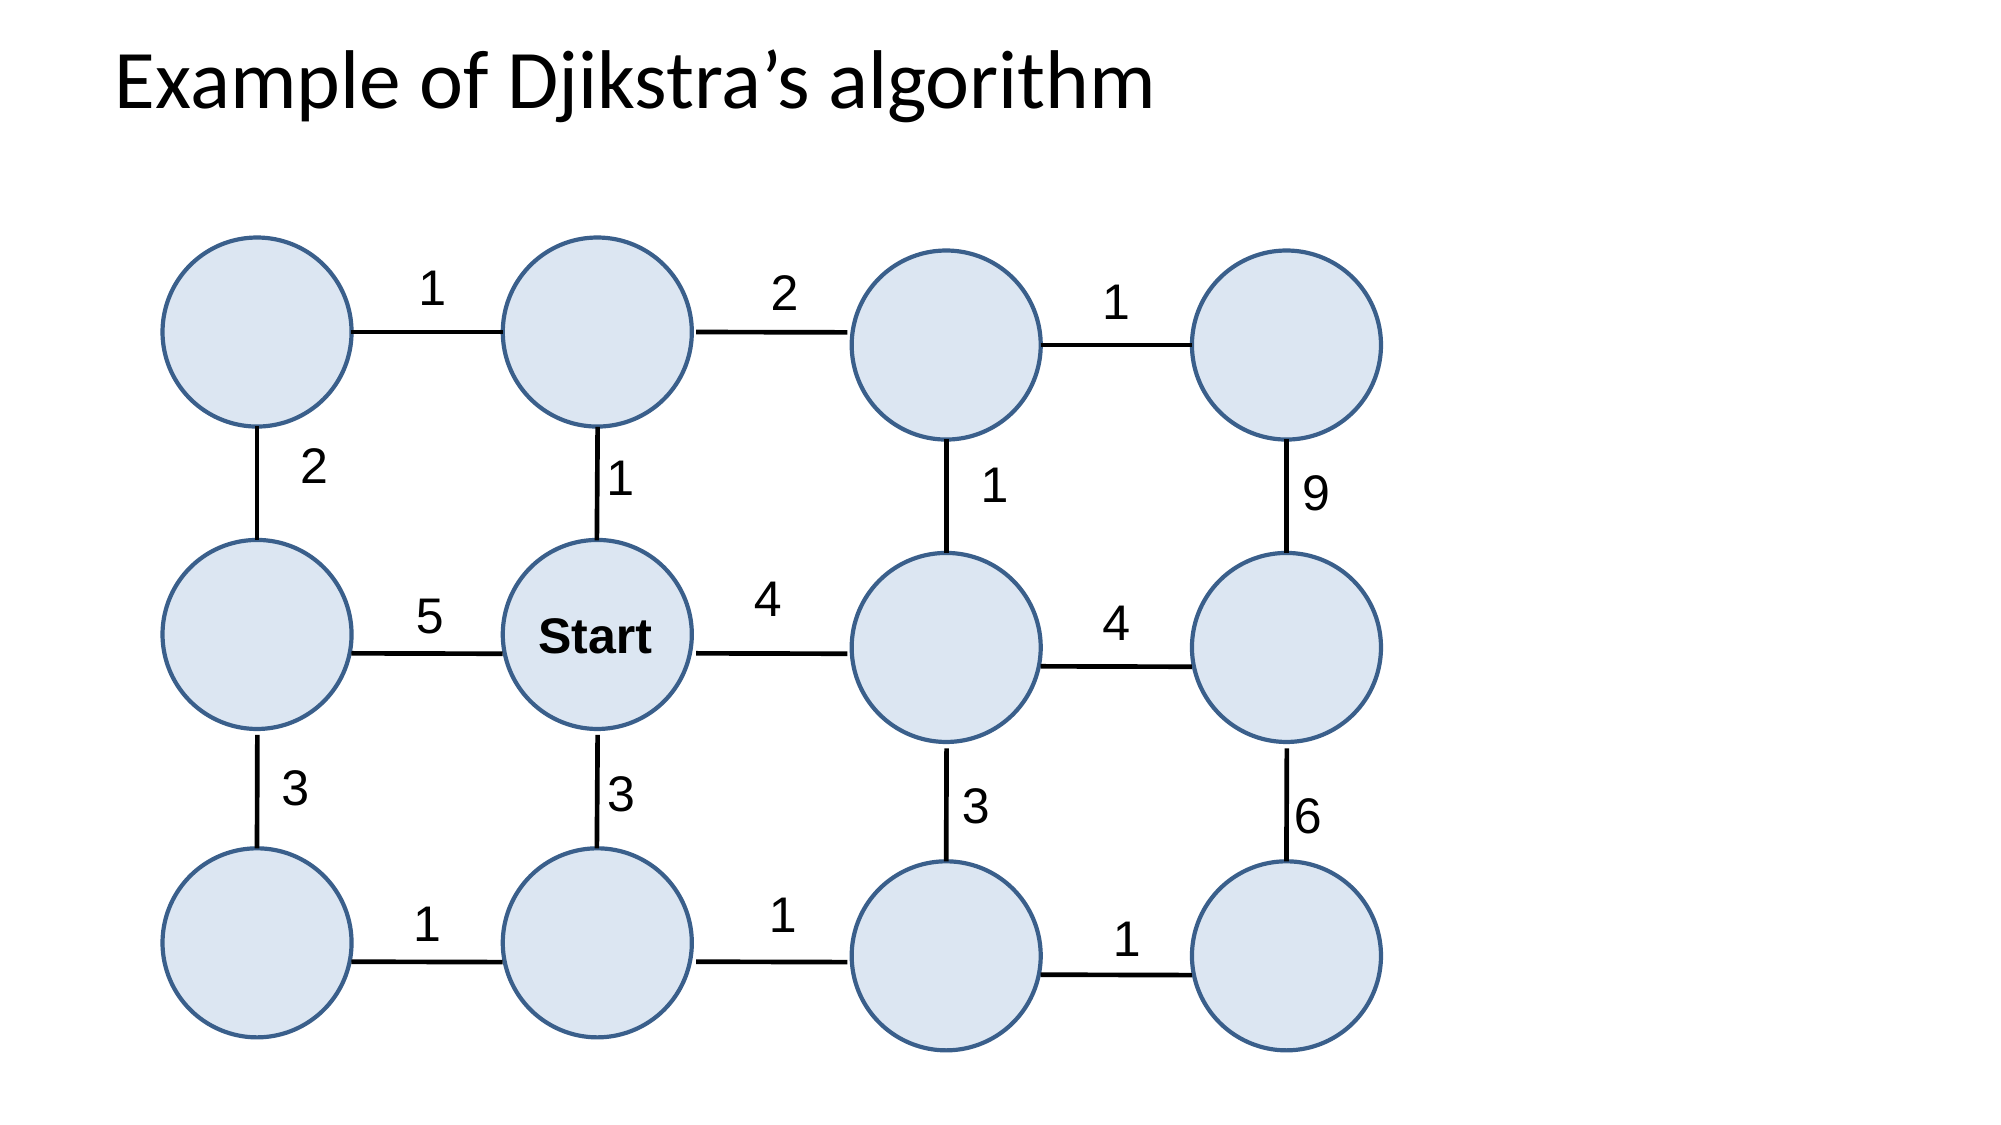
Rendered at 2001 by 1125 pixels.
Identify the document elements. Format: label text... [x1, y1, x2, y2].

title Example of Djikstra’s algorithm [99, 0, 1901, 151]
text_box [162, 237, 1382, 1051]
